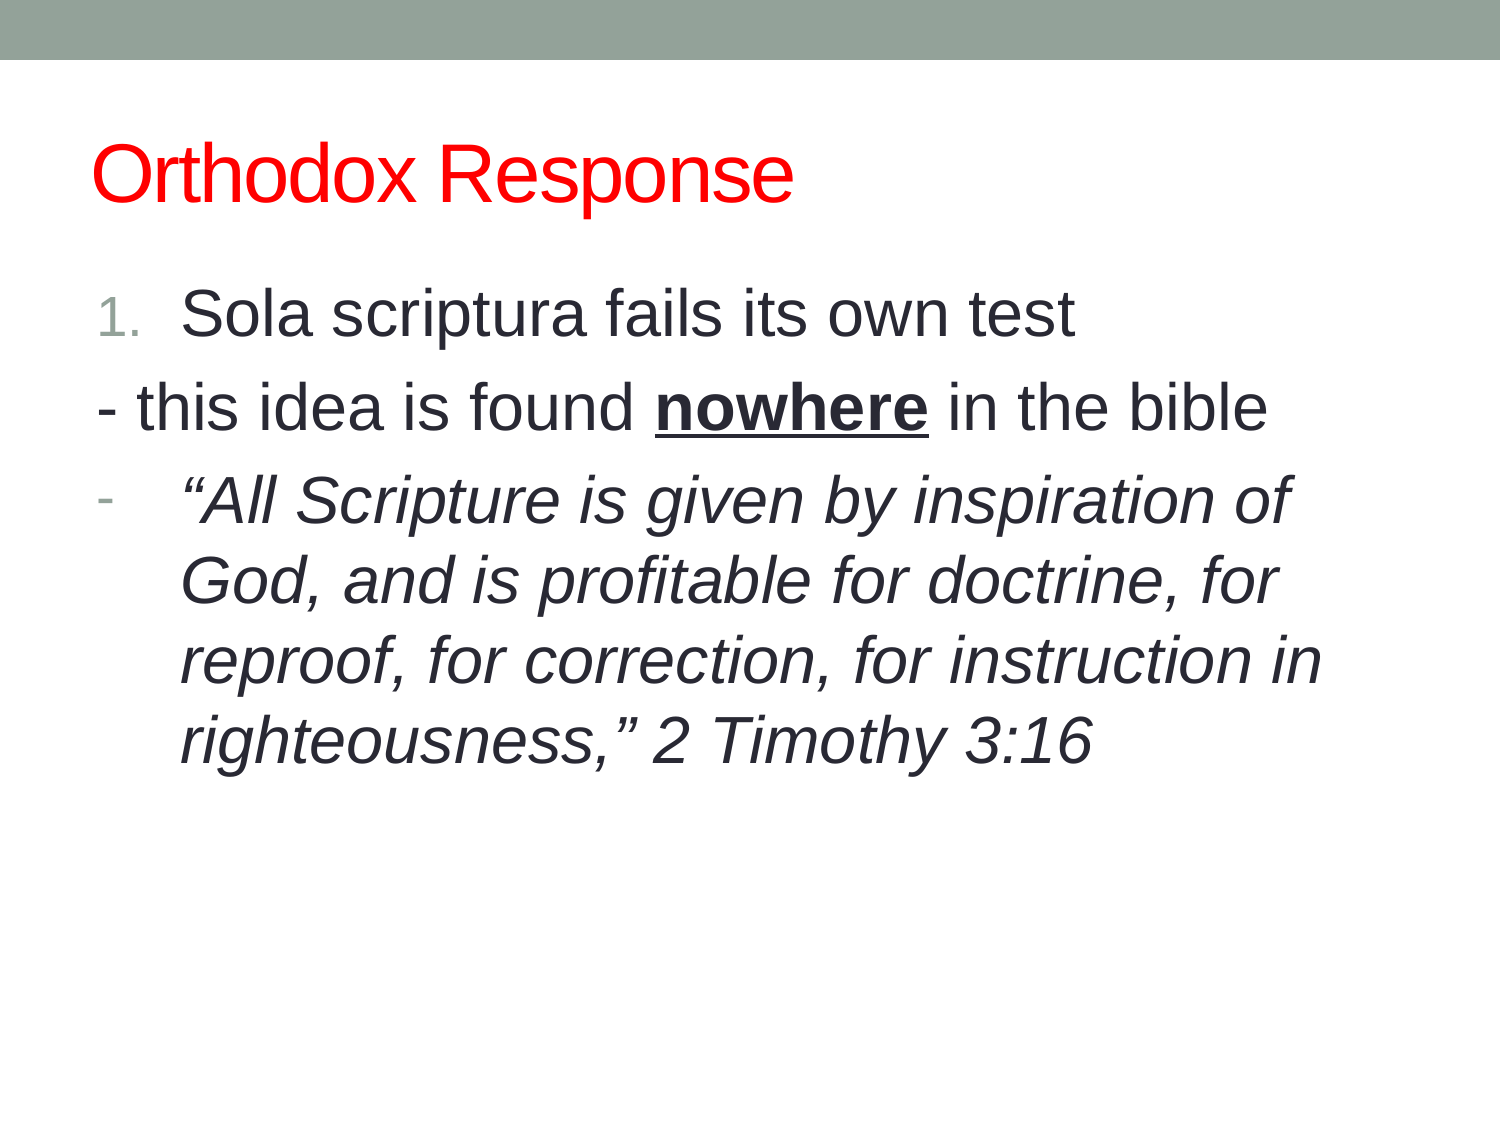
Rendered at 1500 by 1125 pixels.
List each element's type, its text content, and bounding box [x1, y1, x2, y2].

list Sola scriptura fails its own test - this idea is found nowhere in the bible “All Scripture is given by inspiration of God, and is profitable for doctrine, for reproof, for correction, for instruction in righteousness,” 2 Timothy 3:16 [75, 262, 1425, 1063]
title Orthodox Response [75, 87, 1425, 250]
